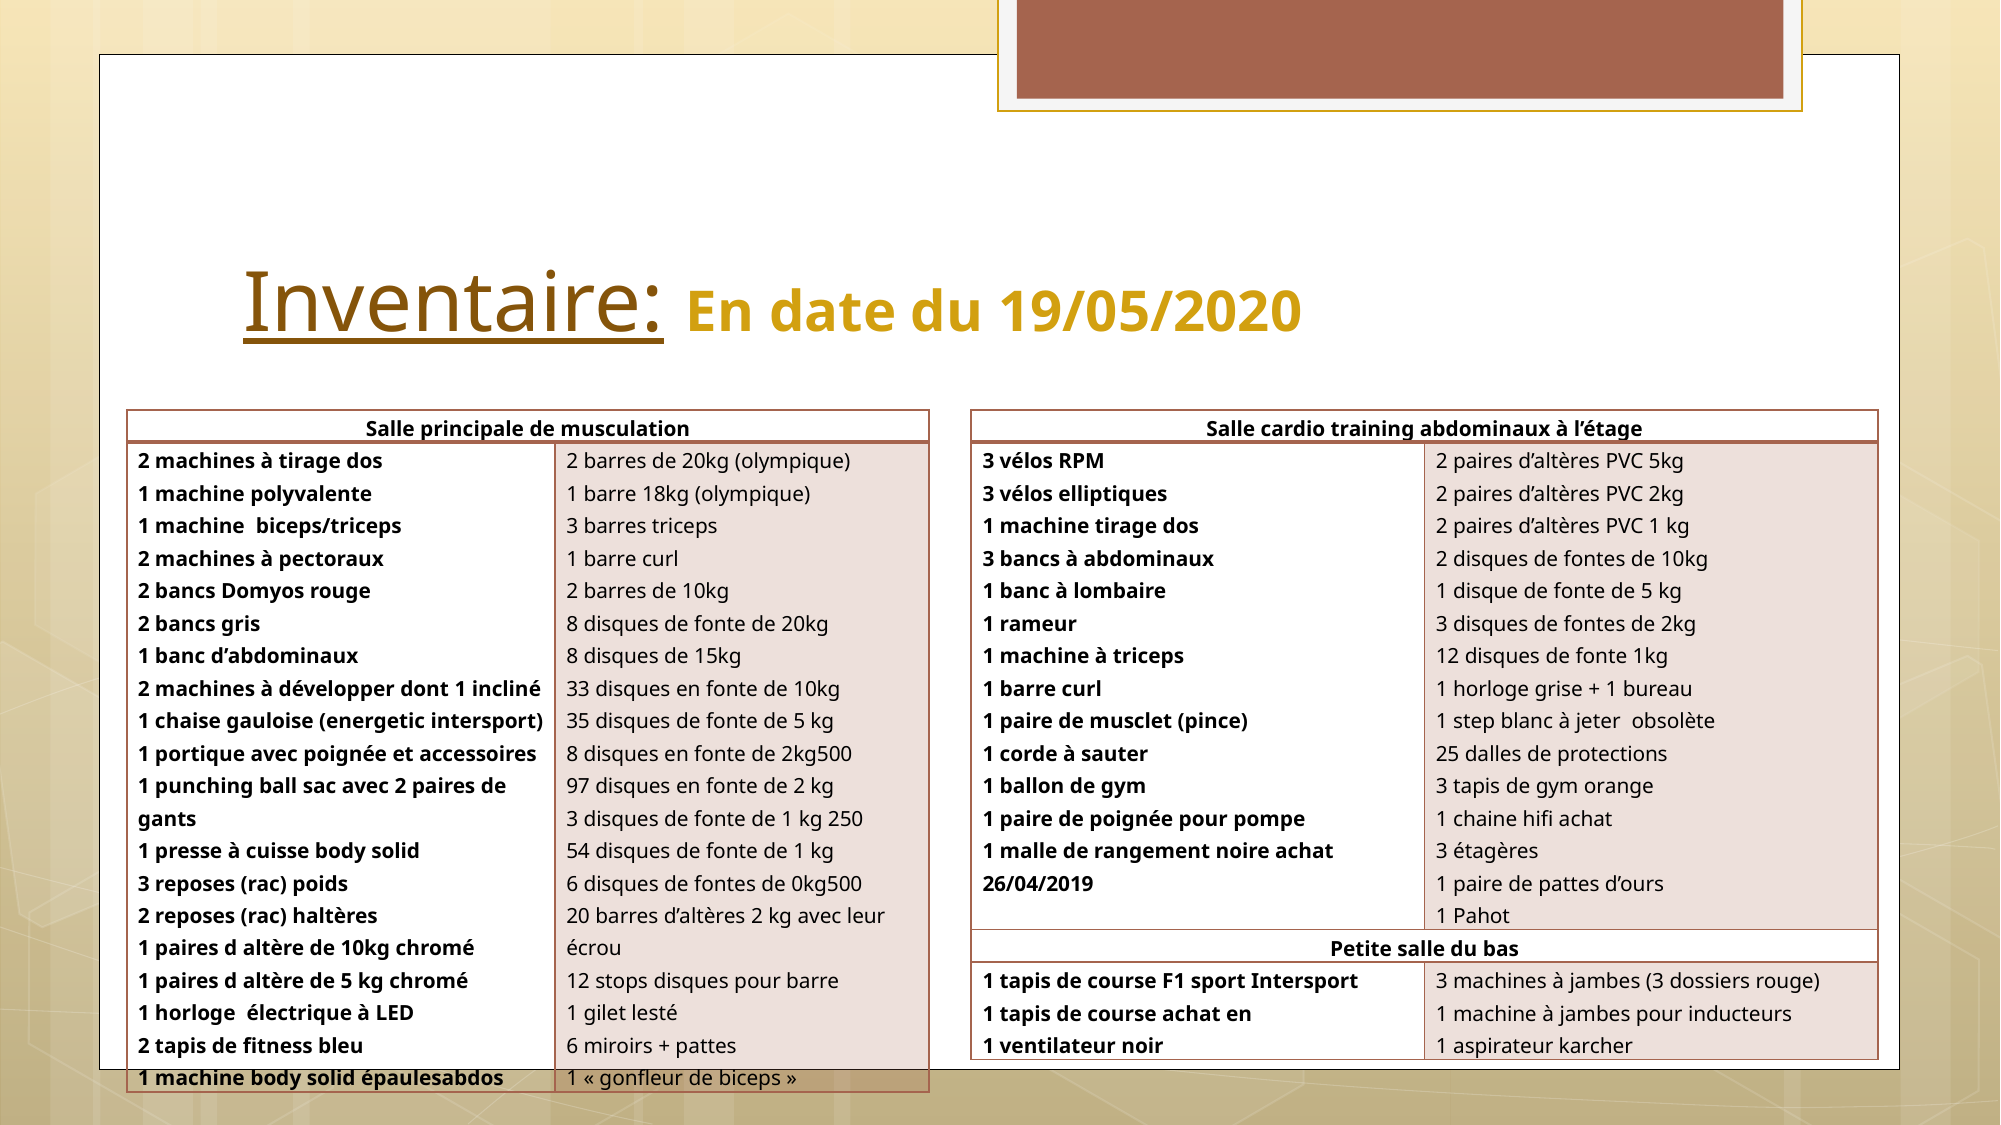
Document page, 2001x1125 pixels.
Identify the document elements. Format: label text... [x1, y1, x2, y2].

table_cell 2 barres de 20kg (olympique) 1 barre 18kg (olympique) 3 barres triceps 1 barre curl 2 barres de 10kg 8 disques de fonte de 20kg 8 disques de 15kg 33 disques en fonte de 10kg 35 disques de fonte de 5 kg 8 disques en fonte de 2kg500 97 disques en fonte de 2 kg 3 disques de fonte de 1 kg 250 54 disques de fonte de 1 kg 6 disques de fontes de 0kg500 20 barres d’altères 2 kg avec leur écrou 12 stops disques pour barre 1 gilet lesté 6 miroirs + pattes 1 « gonfleur de biceps » [556, 444, 928, 1091]
table_cell Petite salle du bas [972, 930, 1877, 961]
table_header Salle cardio training abdominaux à l’étage [972, 411, 1877, 440]
title Inventaire: En date du 19/05/2020 [228, 168, 1765, 357]
table_cell 2 paires d’altères PVC 5kg 2 paires d’altères PVC 2kg 2 paires d’altères PVC 1 kg 2 disques de fontes de 10kg 1 disque de fonte de 5 kg 3 disques de fontes de 2kg 12 disques de fonte 1kg 1 horloge grise + 1 bureau 1 step blanc à jeter obsolète 25 dalles de protections 3 tapis de gym orange 1 chaine hifi achat 3 étagères 1 paire de pattes d’ours 1 Pahot [1425, 444, 1877, 929]
table_cell 3 machines à jambes (3 dossiers rouge) 1 machine à jambes pour inducteurs 1 aspirateur karcher [1425, 963, 1877, 1059]
table_cell 3 vélos RPM 3 vélos elliptiques 1 machine tirage dos 3 bancs à abdominaux 1 banc à lombaire 1 rameur 1 machine à triceps 1 barre curl 1 paire de musclet (pince) 1 corde à sauter 1 ballon de gym 1 paire de poignée pour pompe 1 malle de rangement noire achat 26/04/2019 [972, 444, 1424, 929]
table_cell 1 tapis de course F1 sport Intersport 1 tapis de course achat en 1 ventilateur noir [972, 963, 1424, 1059]
table_cell 2 machines à tirage dos 1 machine polyvalente 1 machine biceps/triceps 2 machines à pectoraux 2 bancs Domyos rouge 2 bancs gris 1 banc d’abdominaux 2 machines à développer dont 1 incliné 1 chaise gauloise (energetic intersport) 1 portique avec poignée et accessoires 1 punching ball sac avec 2 paires de gants 1 presse à cuisse body solid 3 reposes (rac) poids 2 reposes (rac) haltères 1 paires d altère de 10kg chromé 1 paires d altère de 5 kg chromé 1 horloge électrique à LED 2 tapis de fitness bleu 1 machine body solid épaulesabdos [128, 444, 554, 1091]
table_header Salle principale de musculation [128, 411, 928, 440]
